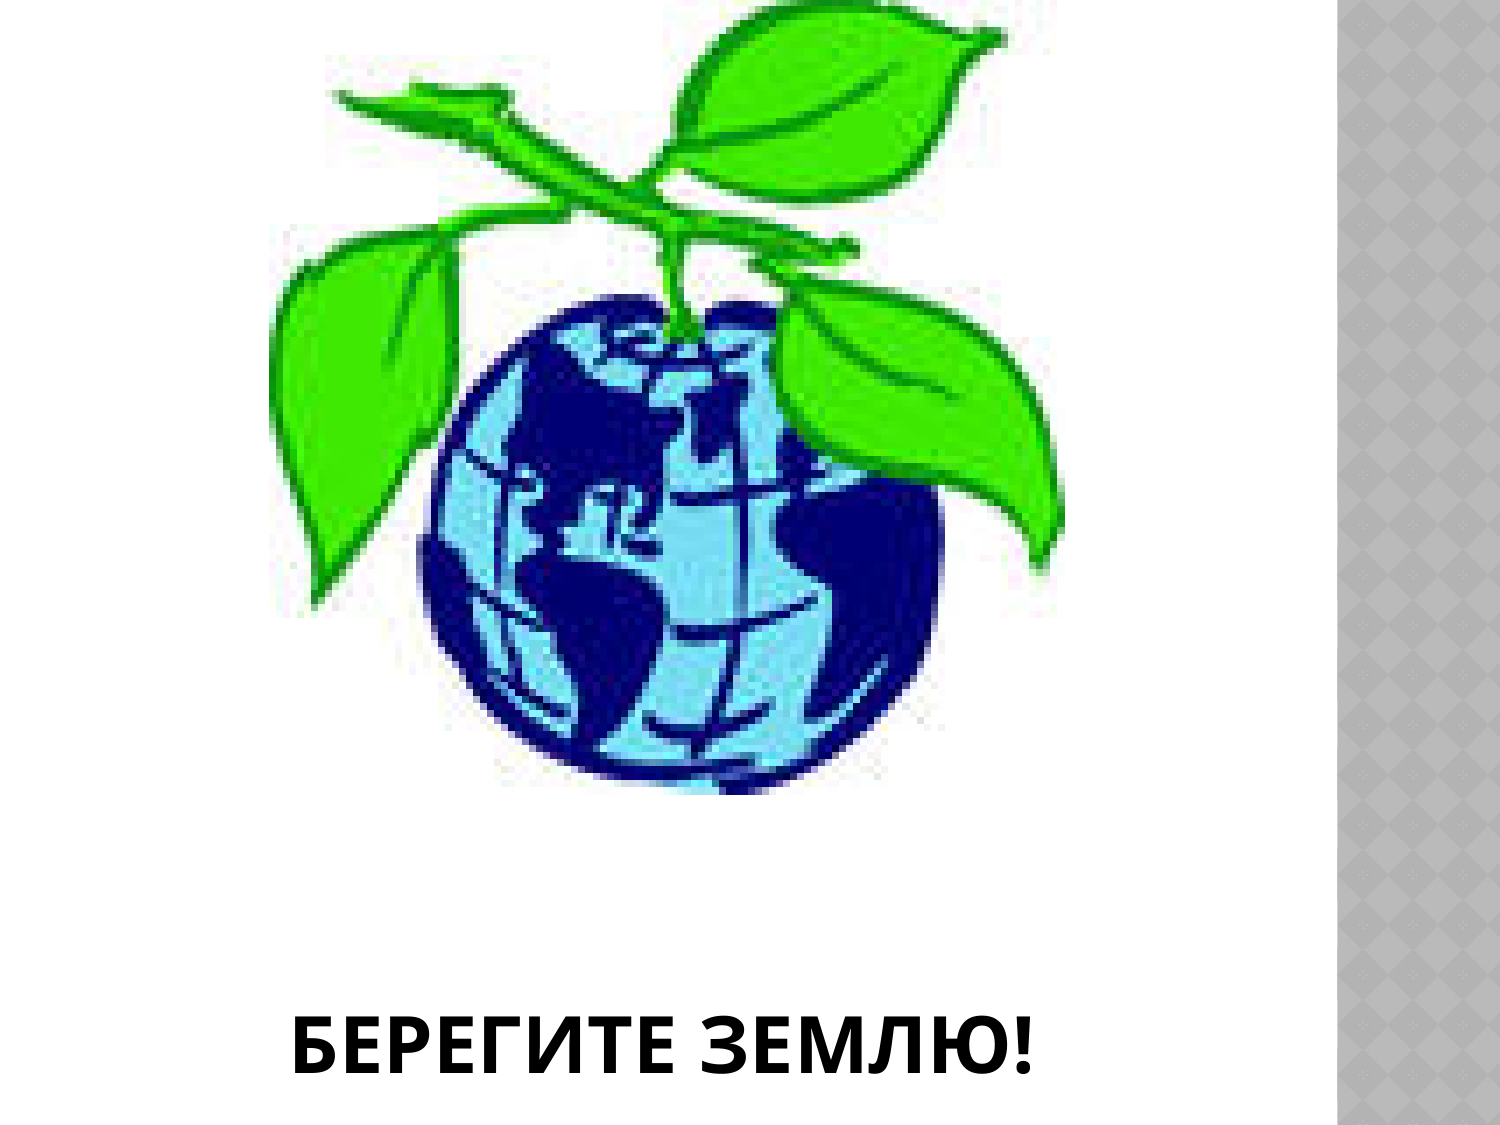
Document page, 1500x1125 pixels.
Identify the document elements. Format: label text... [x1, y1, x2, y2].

title Берегите Землю! [117, 902, 1305, 1090]
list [269, 0, 1065, 796]
